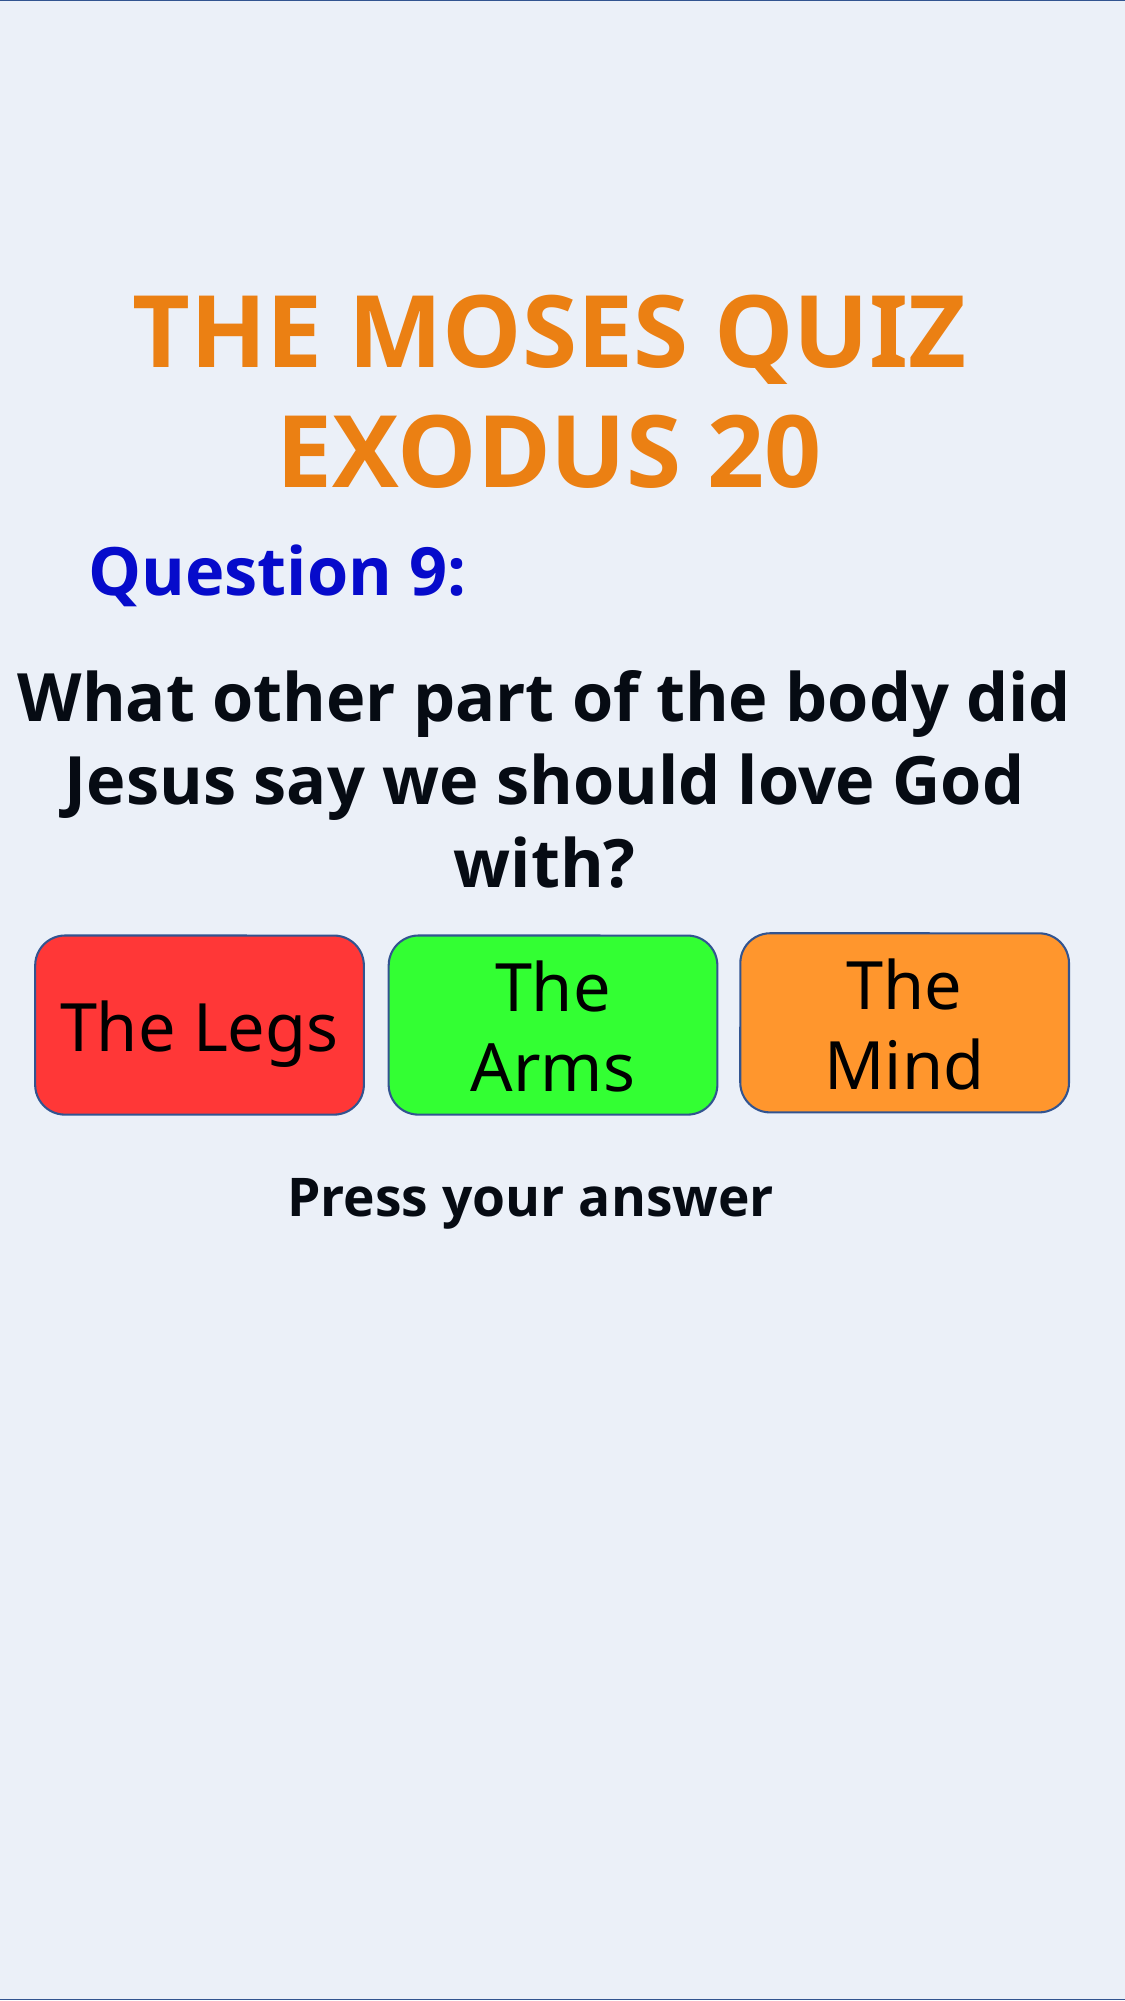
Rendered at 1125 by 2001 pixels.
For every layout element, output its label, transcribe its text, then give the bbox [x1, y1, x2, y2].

text_box The Mind [739, 932, 1071, 1114]
text_box [0, 0, 1125, 2000]
text_box The Arms [387, 934, 719, 1116]
text_box The Legs [34, 934, 365, 1116]
